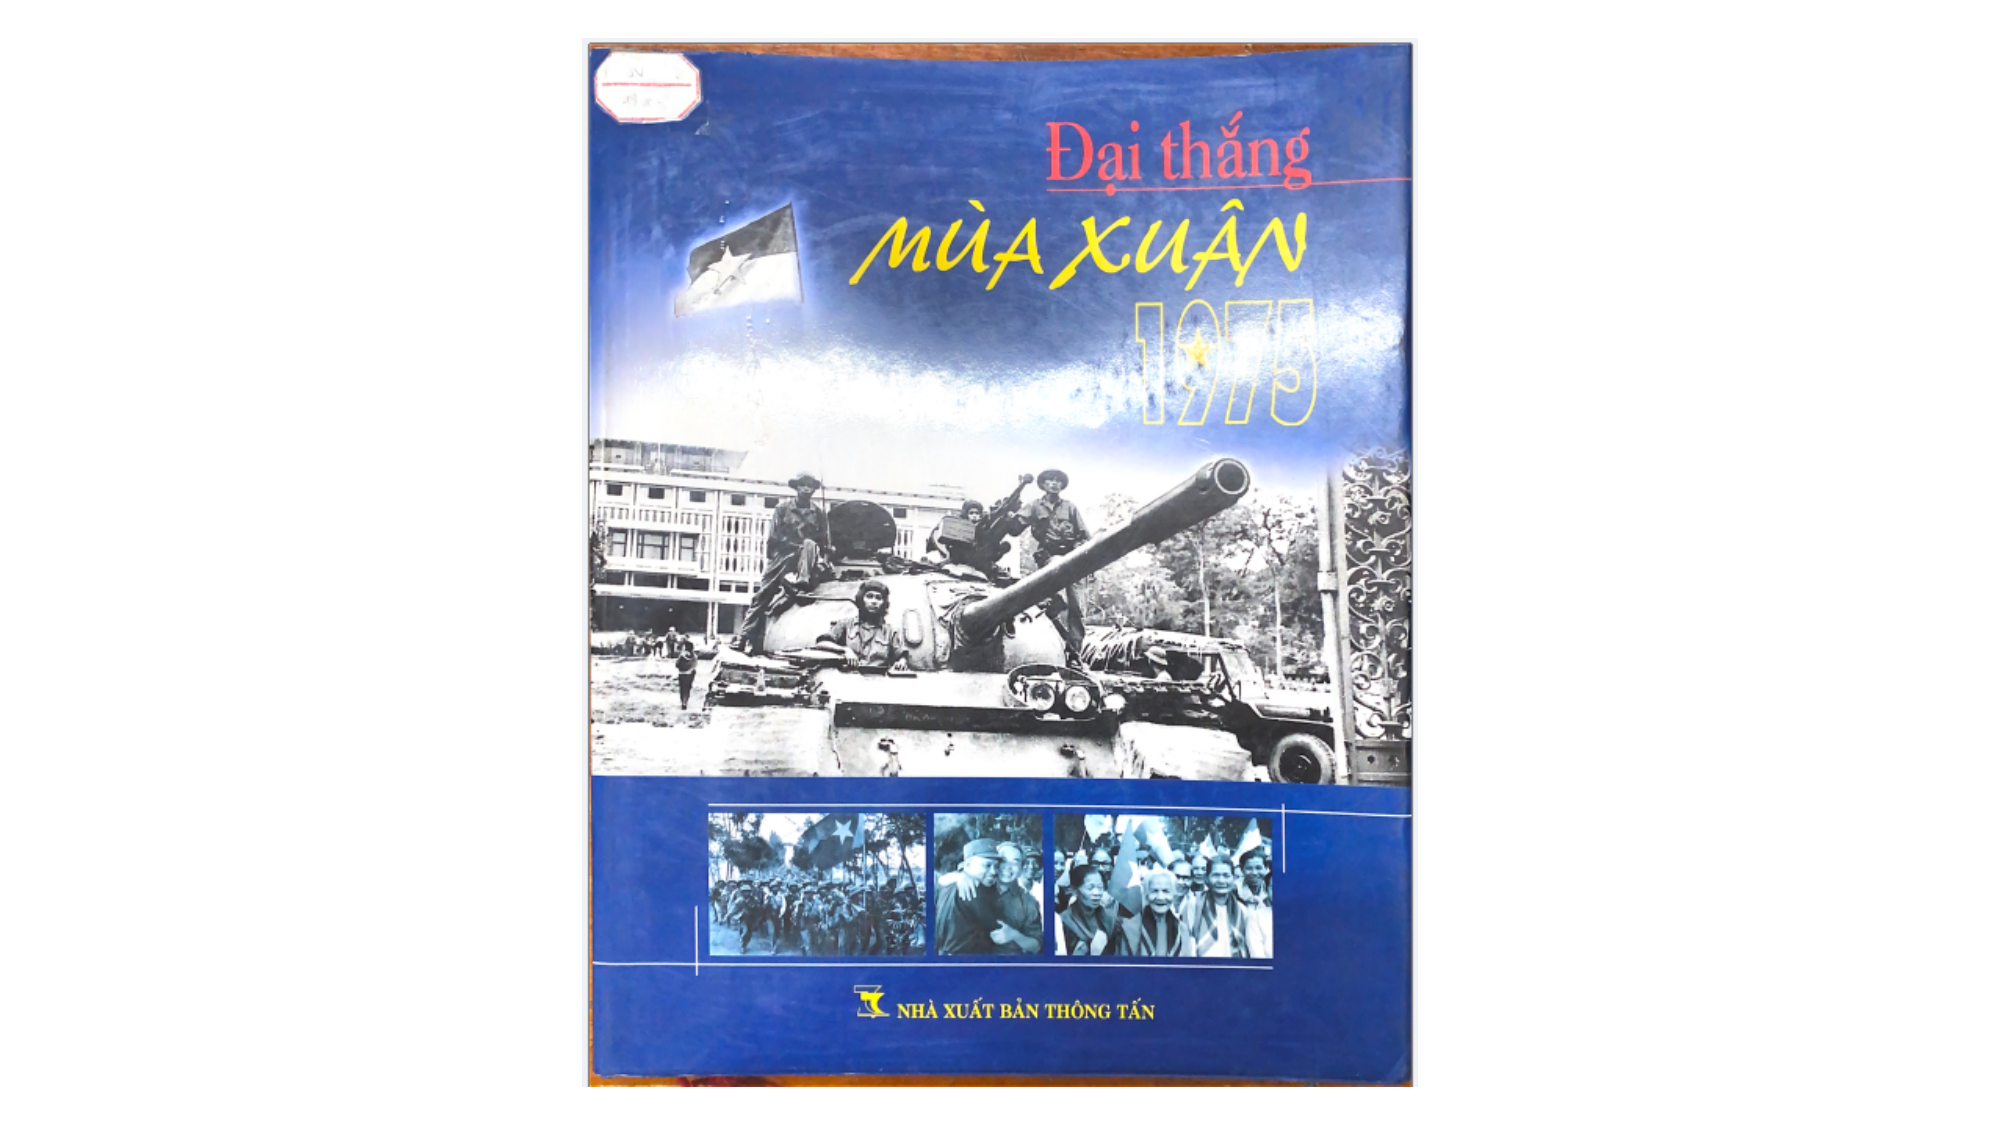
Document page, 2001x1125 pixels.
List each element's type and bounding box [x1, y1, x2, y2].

picture [582, 38, 1418, 1087]
